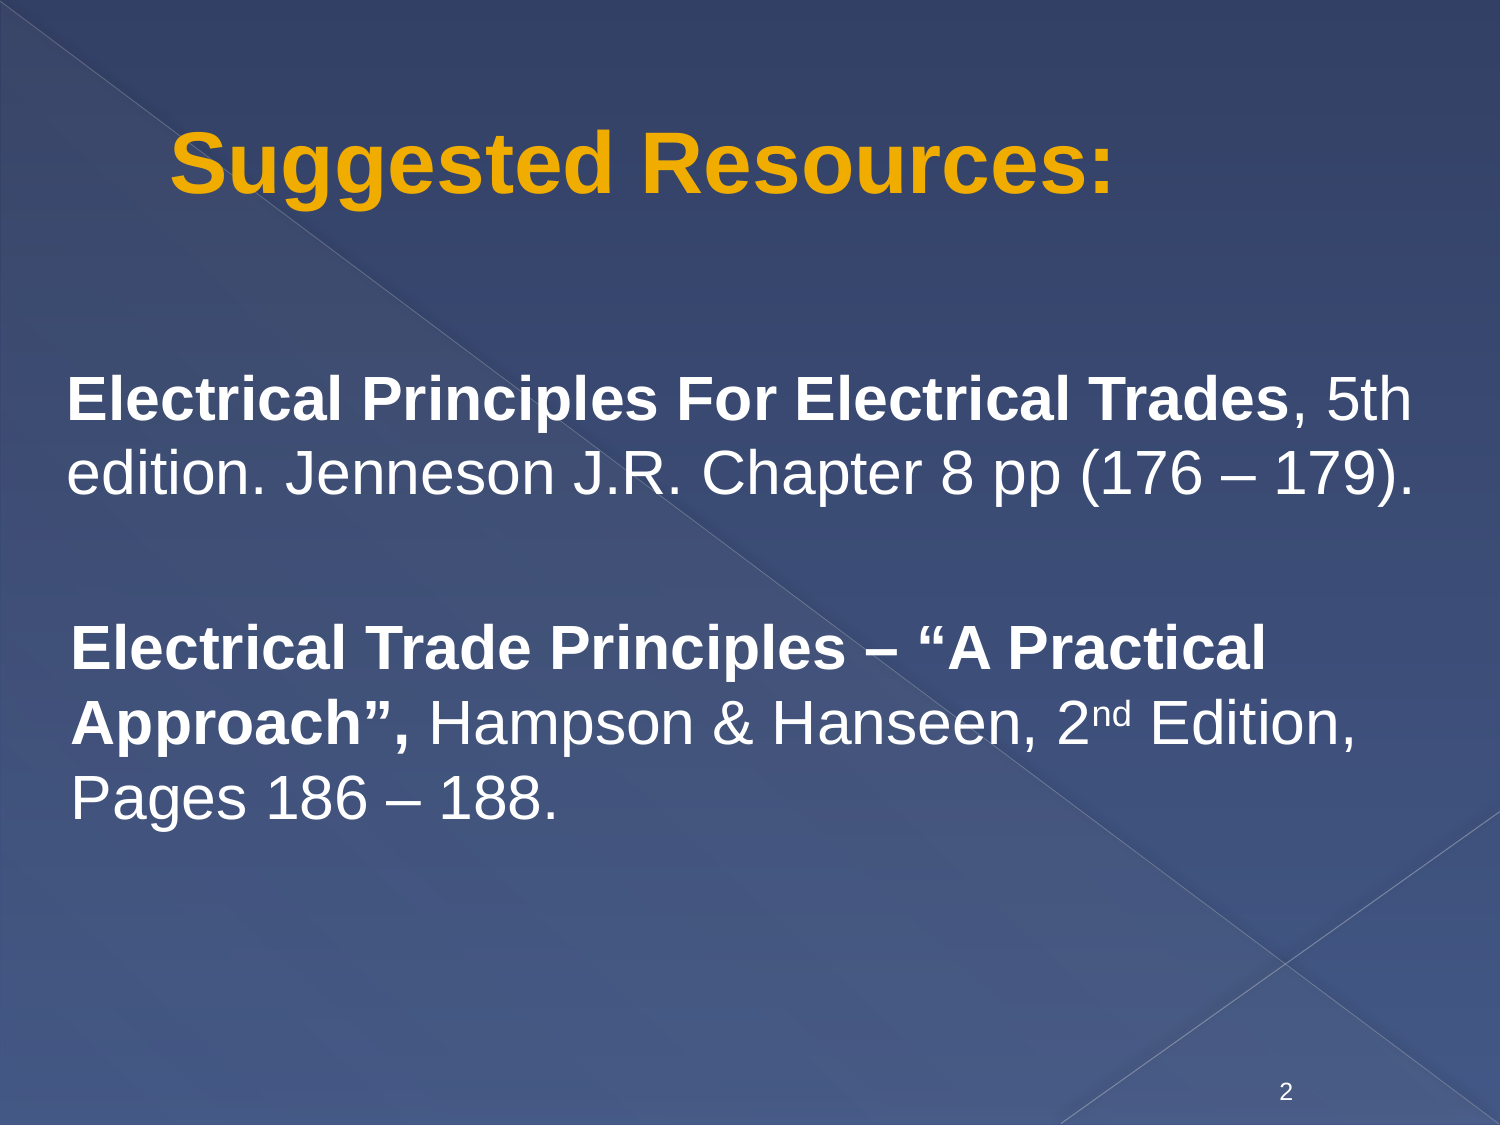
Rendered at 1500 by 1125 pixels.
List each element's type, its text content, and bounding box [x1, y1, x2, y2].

slide_number 2 [1245, 1063, 1328, 1113]
title Suggested Resources: [75, 43, 1425, 262]
list Electrical Principles For Electrical Trades, 5th edition. Jenneson J.R. Chapter 8 pp (176 – 179). Electrical Trade Principles – “A Practical Approach”, Hampson & Hanseen, 2nd Edition, Pages 186 – 188. [40, 262, 1460, 1083]
